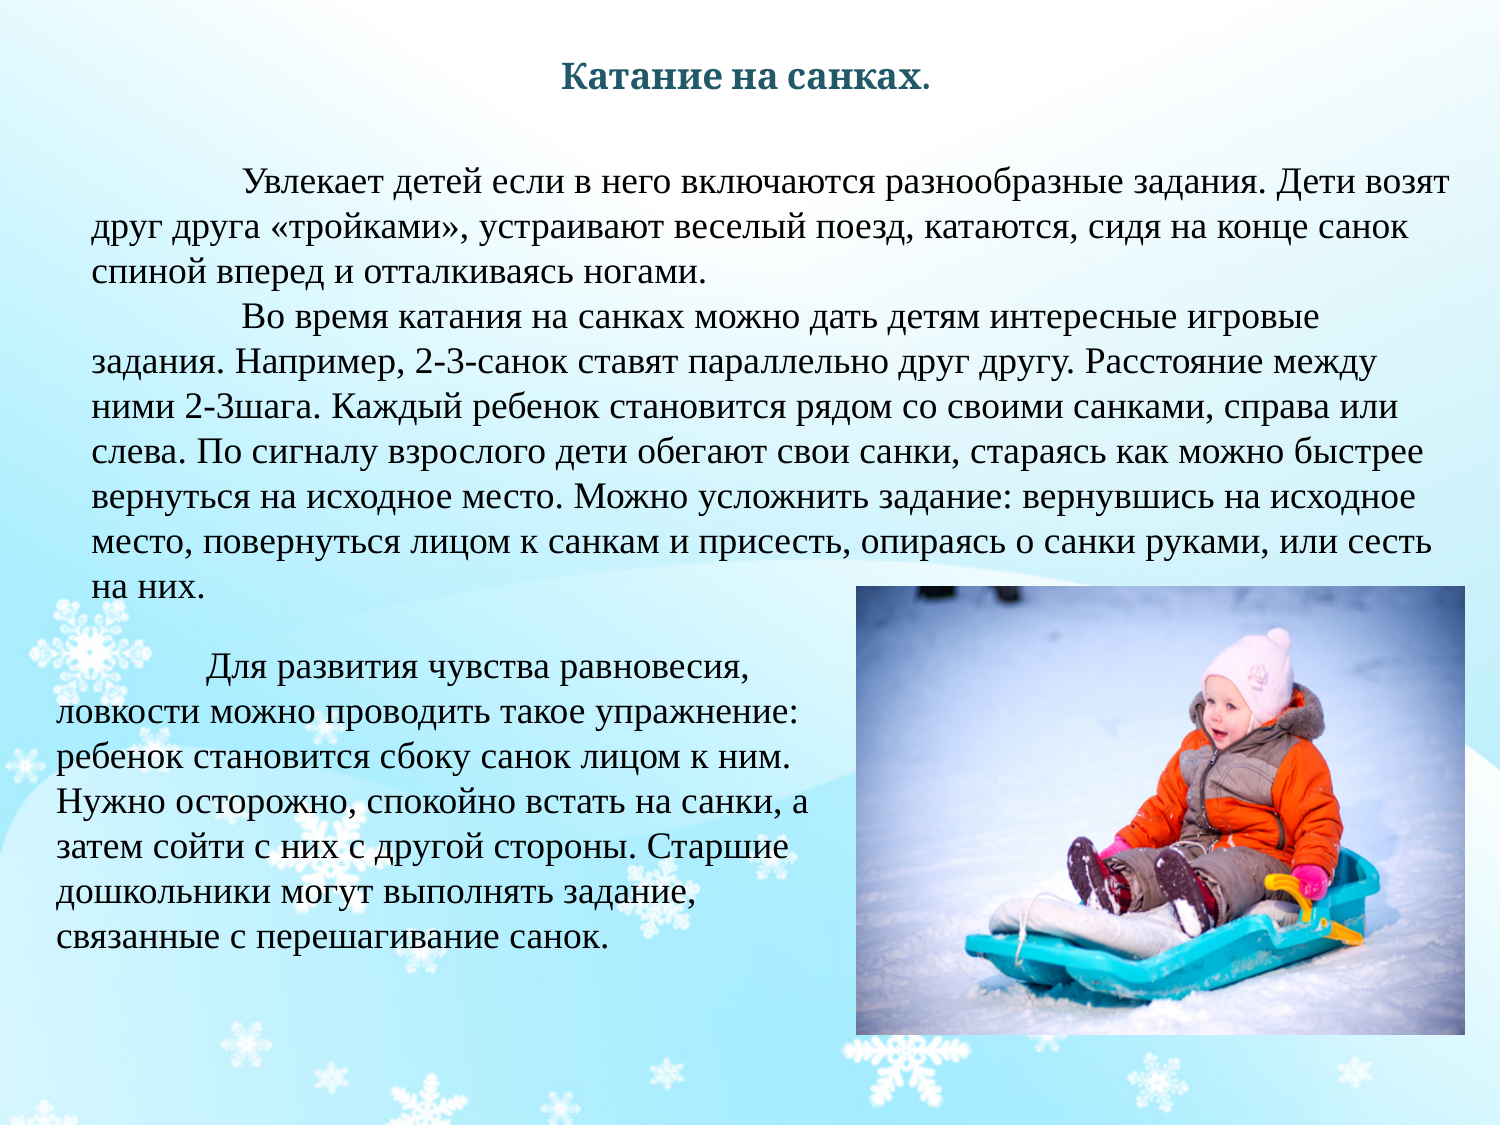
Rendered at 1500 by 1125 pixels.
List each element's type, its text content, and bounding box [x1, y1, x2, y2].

picture [0, 0, 1500, 1125]
text_box Для развития чувства равновесия, ловкости можно проводить такое упражнение: ребенок становится сбоку санок лицом к ним. Нужно осторожно, спокойно встать на санки, а затем сойти с них с другой стороны. Старшие дошкольники могут выполнять задание, связанные с перешагивание санок. [41, 633, 833, 964]
text_box Увлекает детей если в него включаются разнообразные задания. Дети возят друг друга «тройками», устраивают веселый поезд, катаются, сидя на конце санок спиной вперед и отталкиваясь ногами. Во время катания на санках можно дать детям интересные игровые задания. Например, 2-3-санок ставят параллельно друг другу. Расстояние между ними 2-3шага. Каждый ребенок становится рядом со своими санками, справа или слева. По сигналу взрослого дети обегают свои санки, стараясь как можно быстрее вернуться на исходное место. Можно усложнить задание: вернувшись на исходное место, повернуться лицом к санкам и присесть, опираясь о санки руками, или сесть на них. [76, 148, 1471, 614]
title Катание на санках. [75, 45, 1425, 149]
